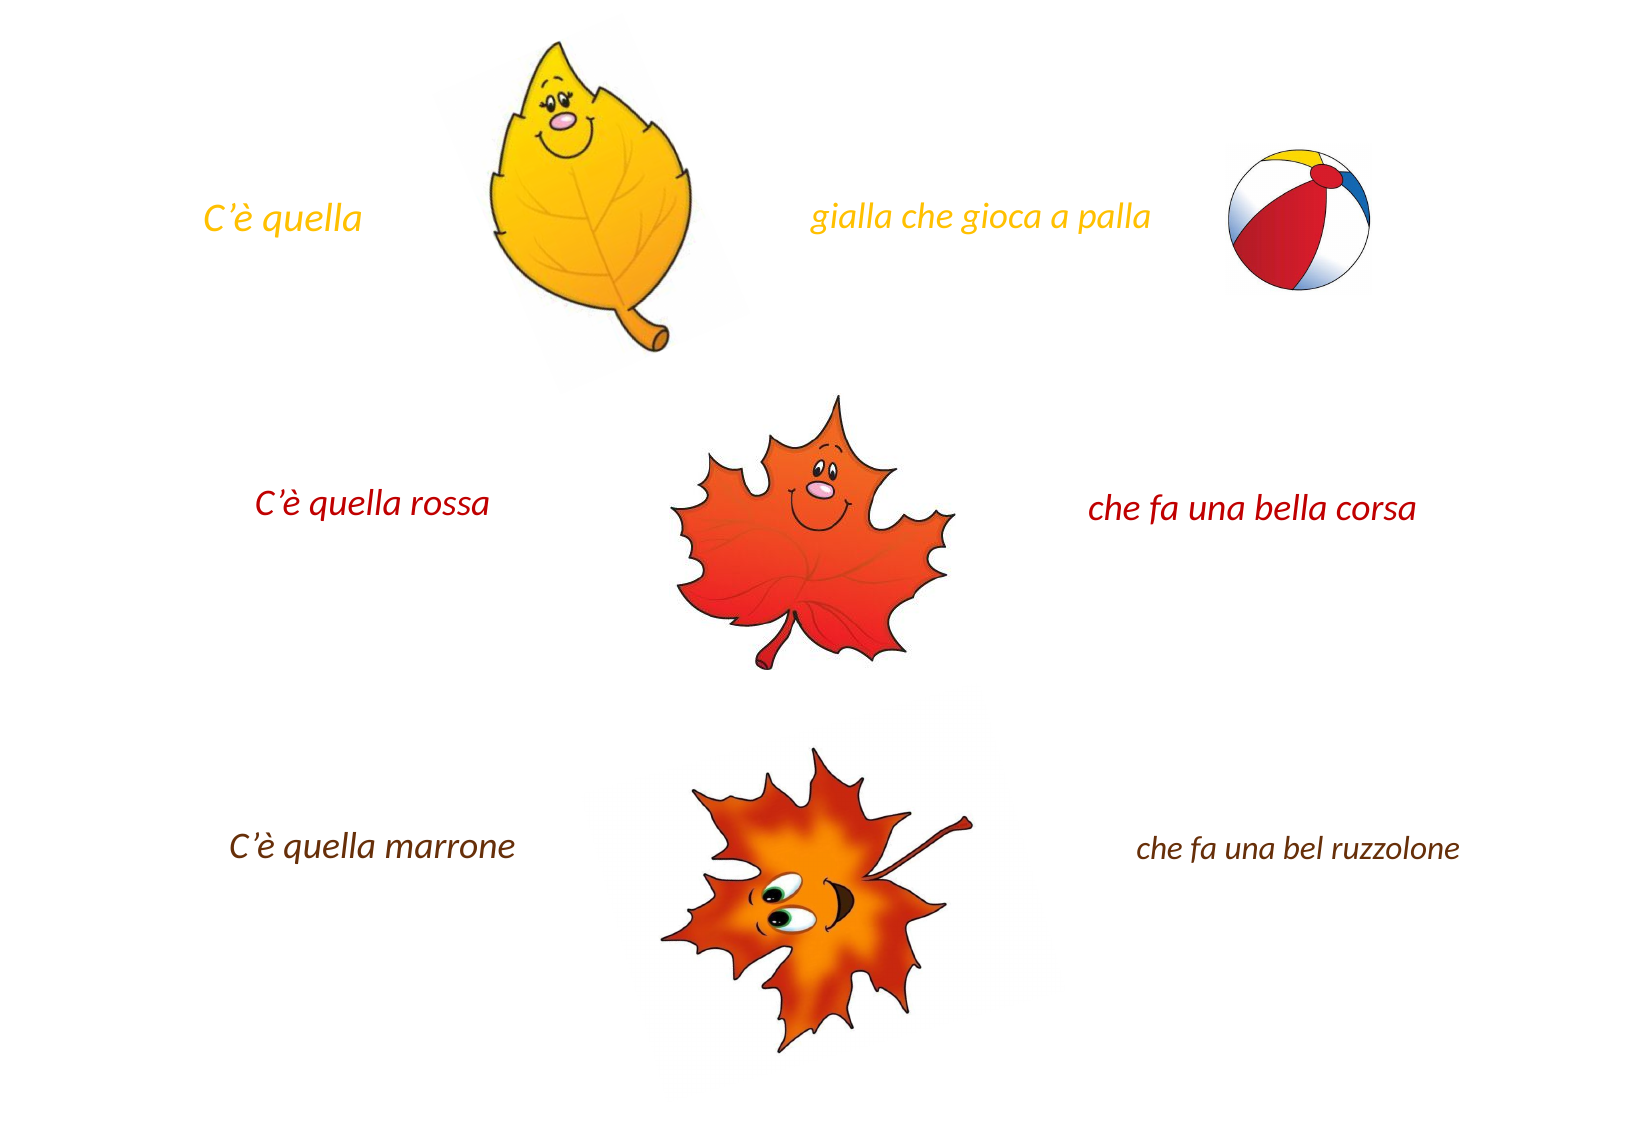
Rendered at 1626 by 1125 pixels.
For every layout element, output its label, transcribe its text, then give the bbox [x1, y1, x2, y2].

text_box che fa una bella corsa [1052, 481, 1454, 546]
text_box che fa una bel ruzzolone [1105, 818, 1492, 884]
picture [1224, 143, 1372, 295]
text_box C’è quella marrone [179, 818, 566, 884]
picture [668, 393, 956, 670]
subtitle C’è quella rossa [51, 475, 668, 540]
picture [581, 683, 1065, 1101]
picture [434, 15, 749, 393]
text_box gialla che gioca a palla [788, 189, 1175, 254]
text_box C’è quella [95, 189, 481, 254]
